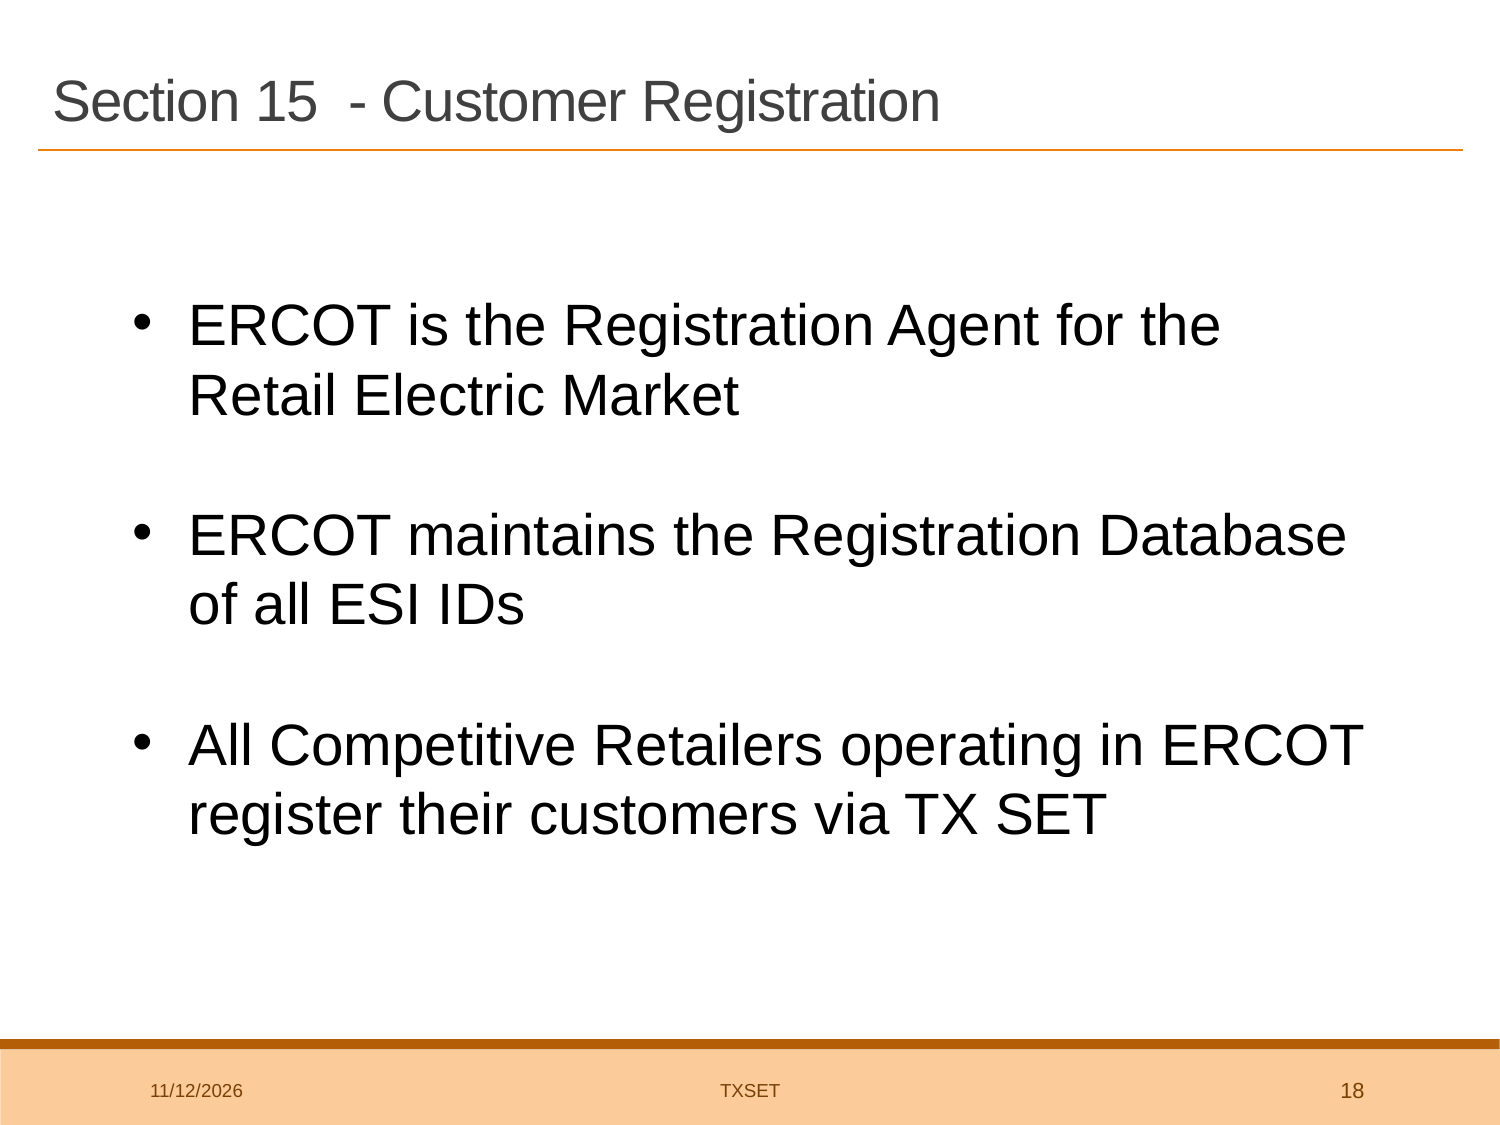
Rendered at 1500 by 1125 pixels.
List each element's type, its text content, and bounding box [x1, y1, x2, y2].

slide_number 18 [1218, 1059, 1380, 1120]
text_box ERCOT is the Registration Agent for the Retail Electric Market ERCOT maintains the Registration Database of all ESI IDs All Competitive Retailers operating in ERCOT register their customers via TX SET [117, 279, 1383, 914]
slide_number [135, 1059, 440, 1120]
footer TxSET [453, 1059, 1047, 1120]
title Section 15 - Customer Registration [37, 37, 1275, 141]
